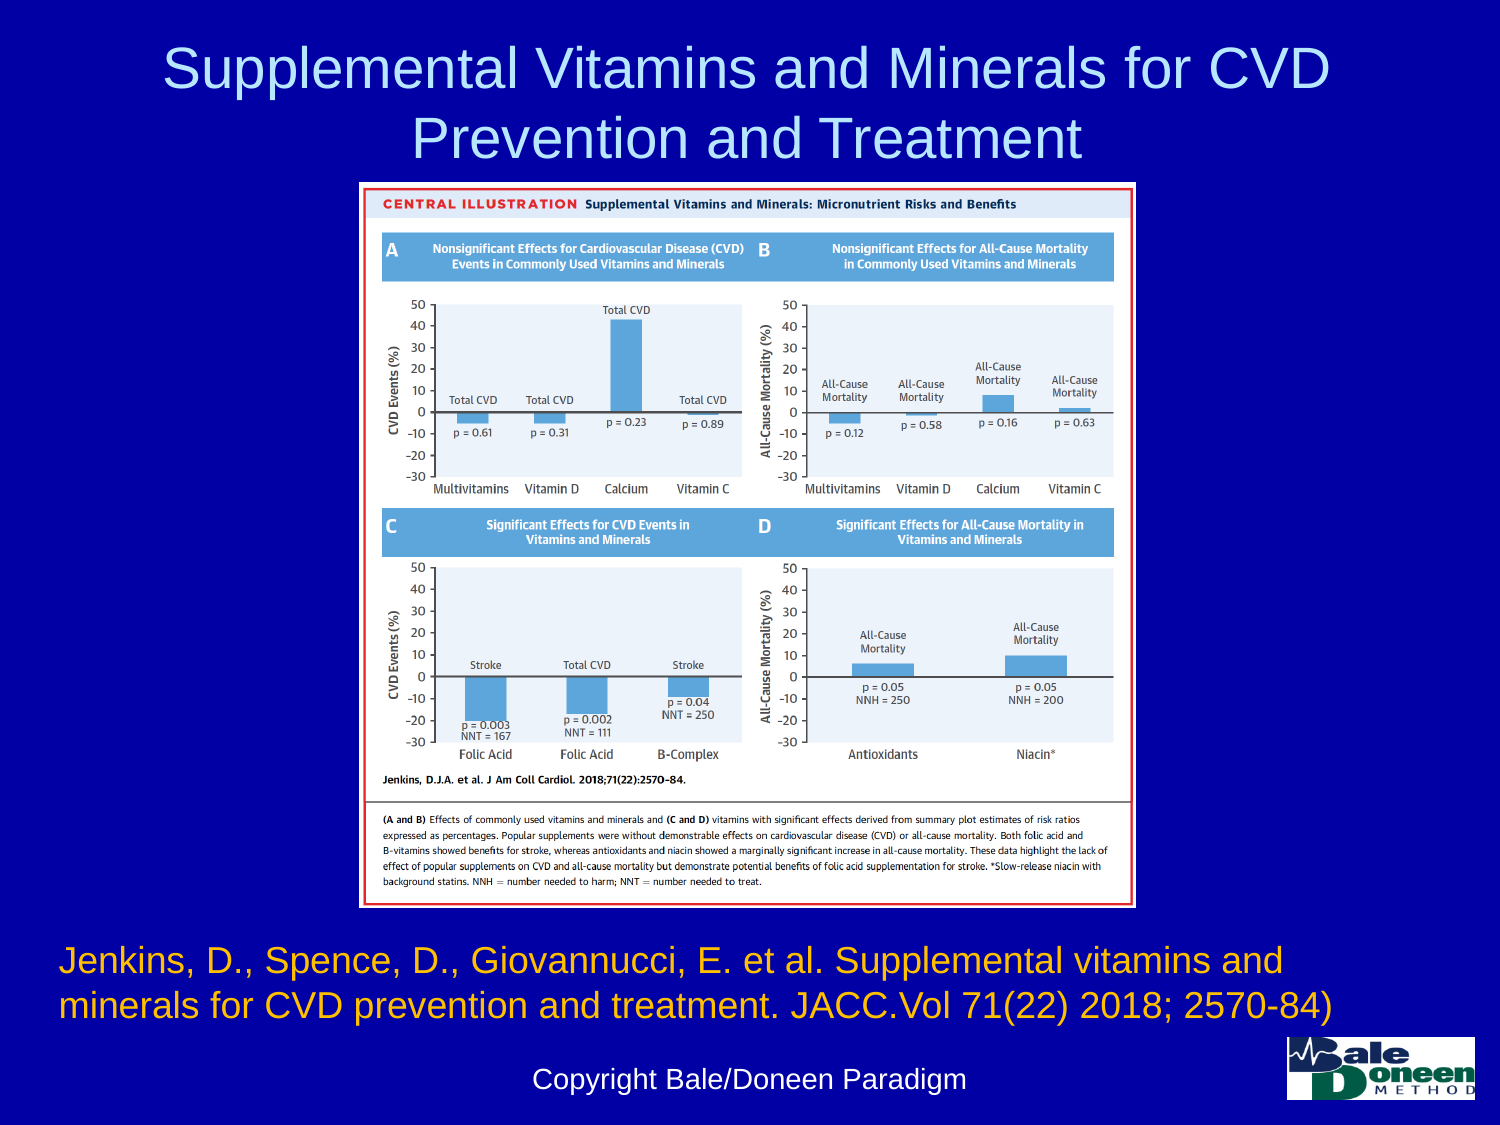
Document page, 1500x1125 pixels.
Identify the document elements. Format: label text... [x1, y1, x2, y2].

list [359, 182, 1136, 908]
footer Copyright Bale/Doneen Paradigm [512, 1033, 988, 1103]
text_box Jenkins, D., Spence, D., Giovannucci, E. et al. Supplemental vitamins and minerals for CVD prevention and treatment. JACC.Vol 71(22) 2018; 2570-84) [43, 928, 1415, 1033]
picture [1287, 1037, 1475, 1100]
title Supplemental Vitamins and Minerals for CVD Prevention and Treatment [49, 37, 1446, 163]
